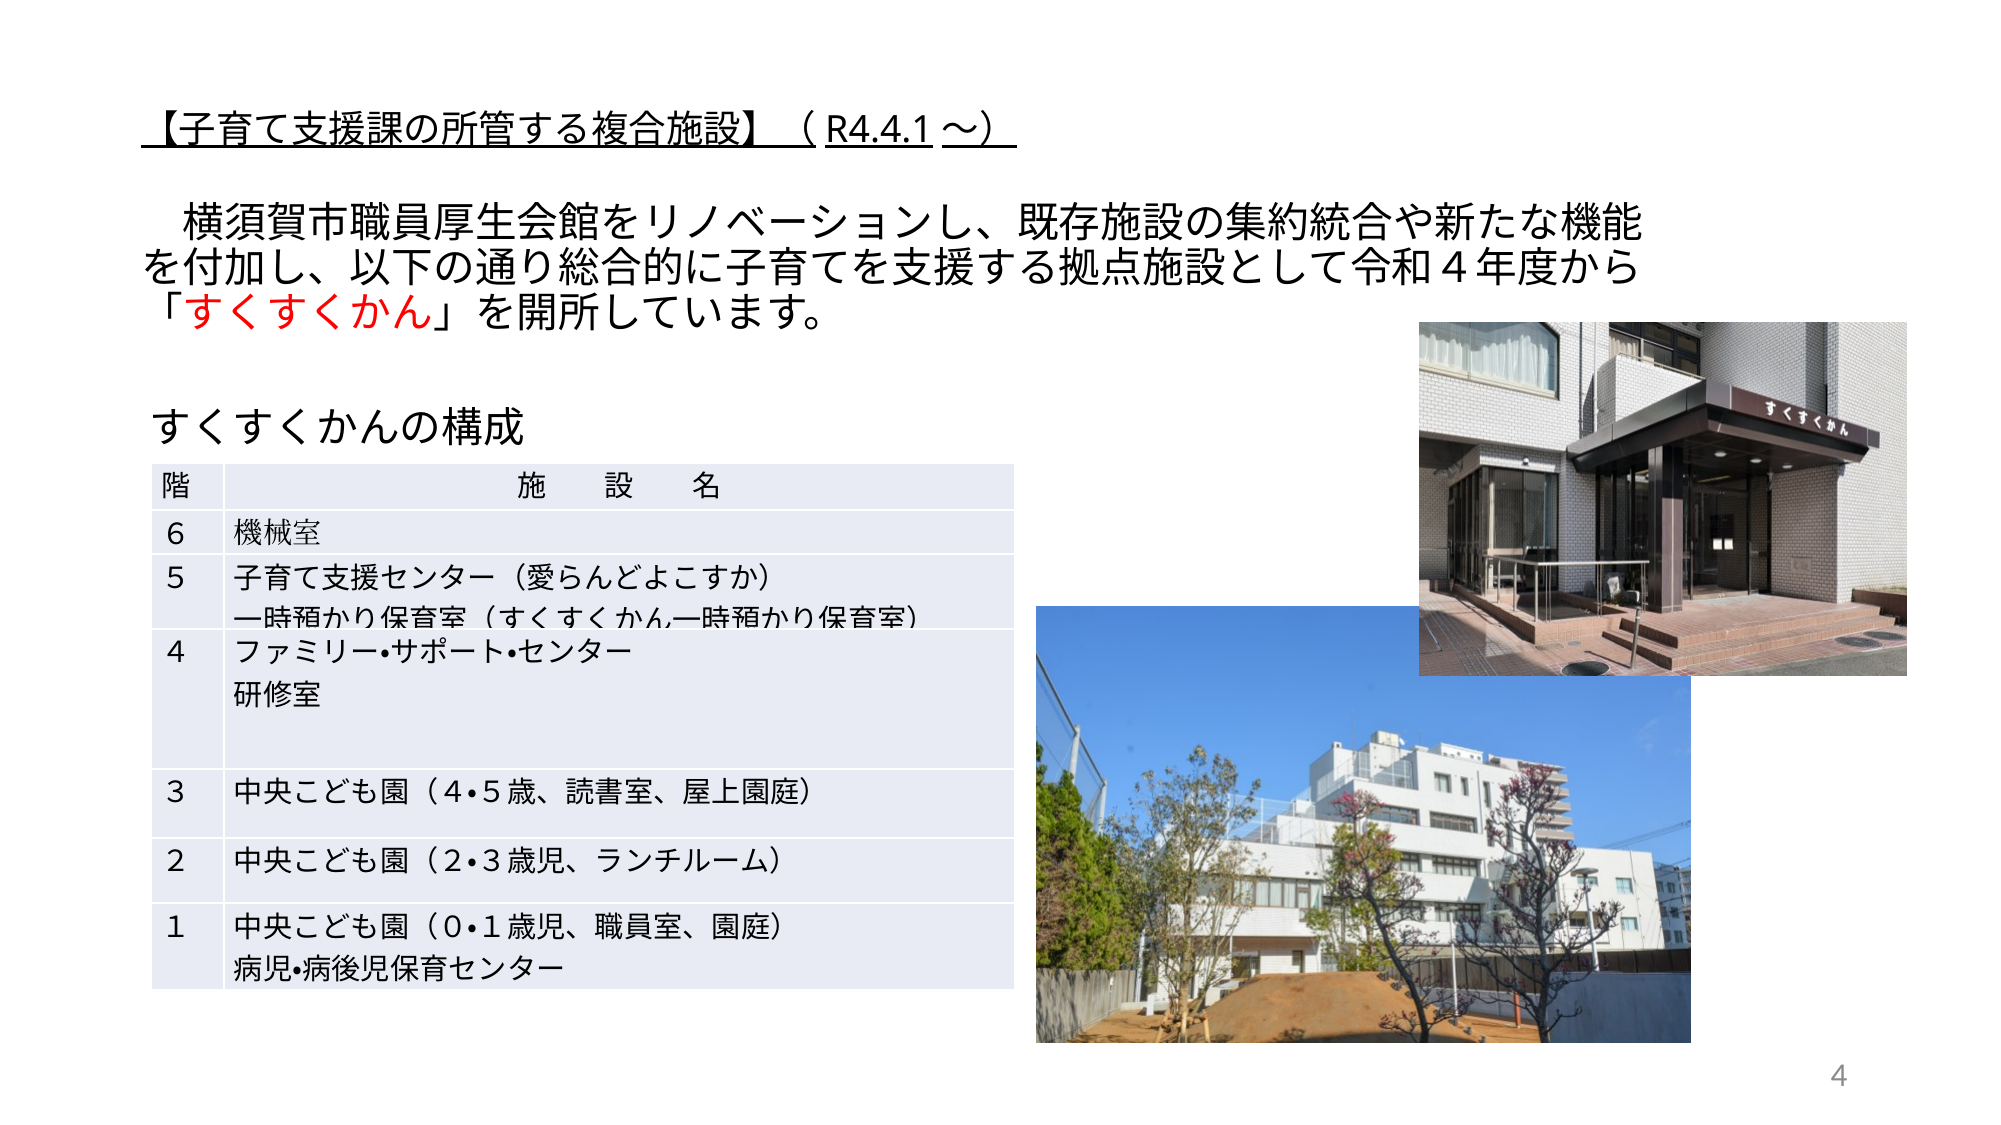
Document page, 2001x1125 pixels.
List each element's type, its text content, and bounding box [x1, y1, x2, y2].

picture [1036, 322, 1907, 1043]
table_cell 機械室 [225, 511, 1014, 553]
subtitle 横須賀市職員厚生会館をリノベーションし、既存施設の集約統合や新たな機能を付加し、以下の通り総合的に子育てを支援する拠点施設として令和４年度から「すくすくかん」を開所しています。 [126, 193, 1691, 391]
table_cell ４ [152, 630, 223, 768]
table_cell ６ [152, 511, 223, 553]
table_cell １ [152, 904, 223, 989]
table_header 施 設 名 [225, 464, 1014, 509]
title 【子育て支援課の所管する複合施設】（R4.4.1～） [126, 72, 1101, 158]
table_cell 中央こども園（４・５歳、読書室、屋上園庭） [225, 770, 1014, 837]
text_box すくすくかんの構成 [92, 393, 639, 459]
slide_number 3 [1412, 1042, 1863, 1103]
table_header 階 [152, 464, 223, 509]
table_cell ５ [152, 555, 223, 628]
table_cell ３ [152, 770, 223, 837]
table_cell 子育て支援センター（愛らんどよこすか） 一時預かり保育室（すくすくかん一時預かり保育室） [225, 555, 1014, 628]
table_cell 中央こども園（２・３歳児、ランチルーム） [225, 839, 1014, 902]
table_cell 中央こども園（０・１歳児、職員室、園庭） 病児・病後児保育センター [225, 904, 1014, 989]
table_cell ２ [152, 839, 223, 902]
table_cell ファミリー・サポート・センター 研修室 [225, 630, 1014, 768]
